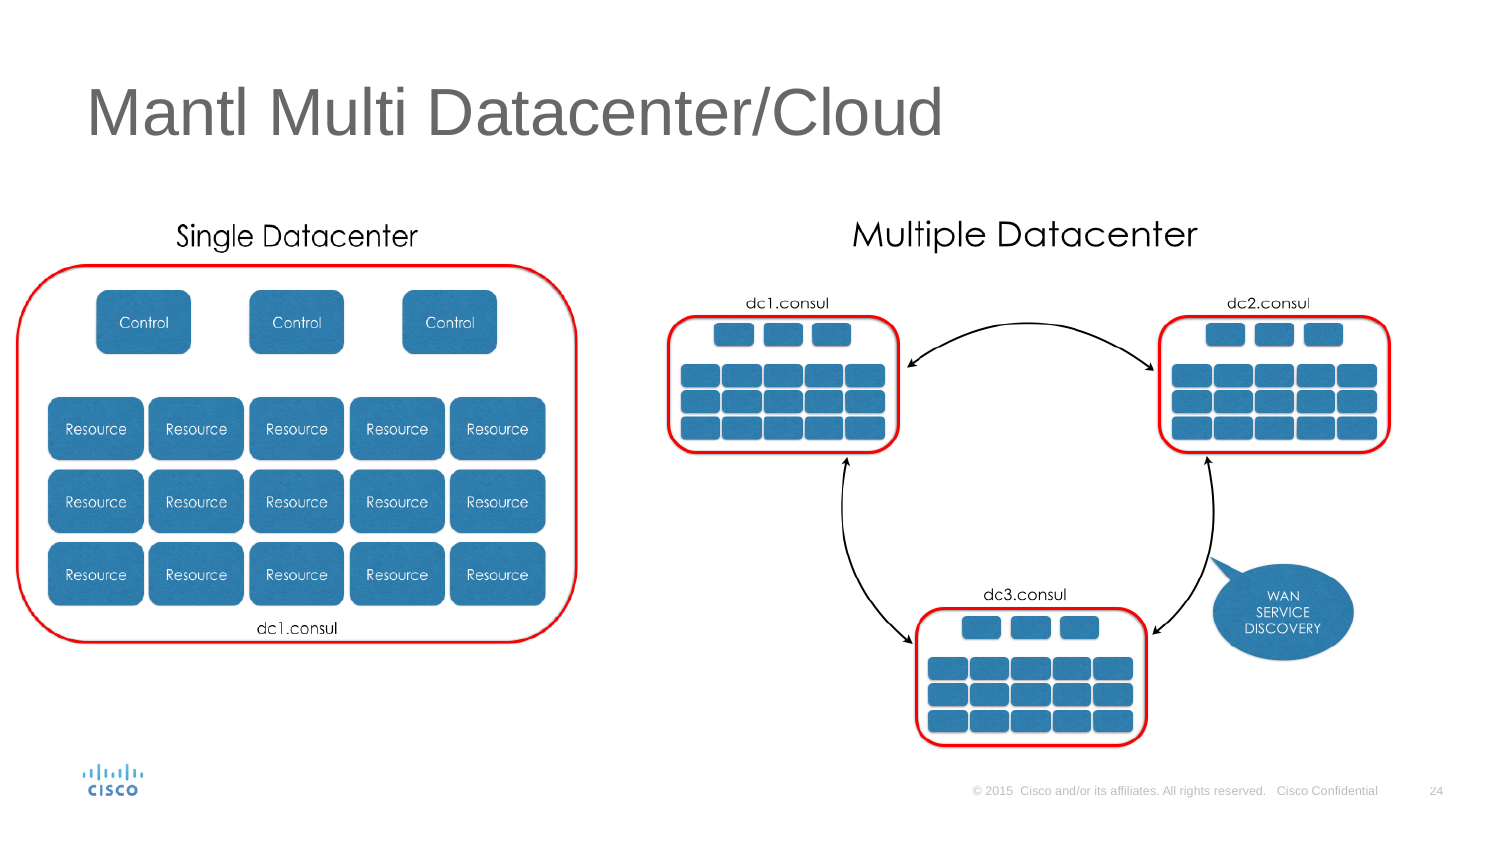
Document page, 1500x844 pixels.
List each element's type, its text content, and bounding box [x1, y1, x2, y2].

picture [10, 215, 586, 648]
picture [659, 212, 1402, 750]
picture [77, 758, 149, 803]
title Mantl Multi Datacenter/Cloud [71, 55, 1441, 176]
